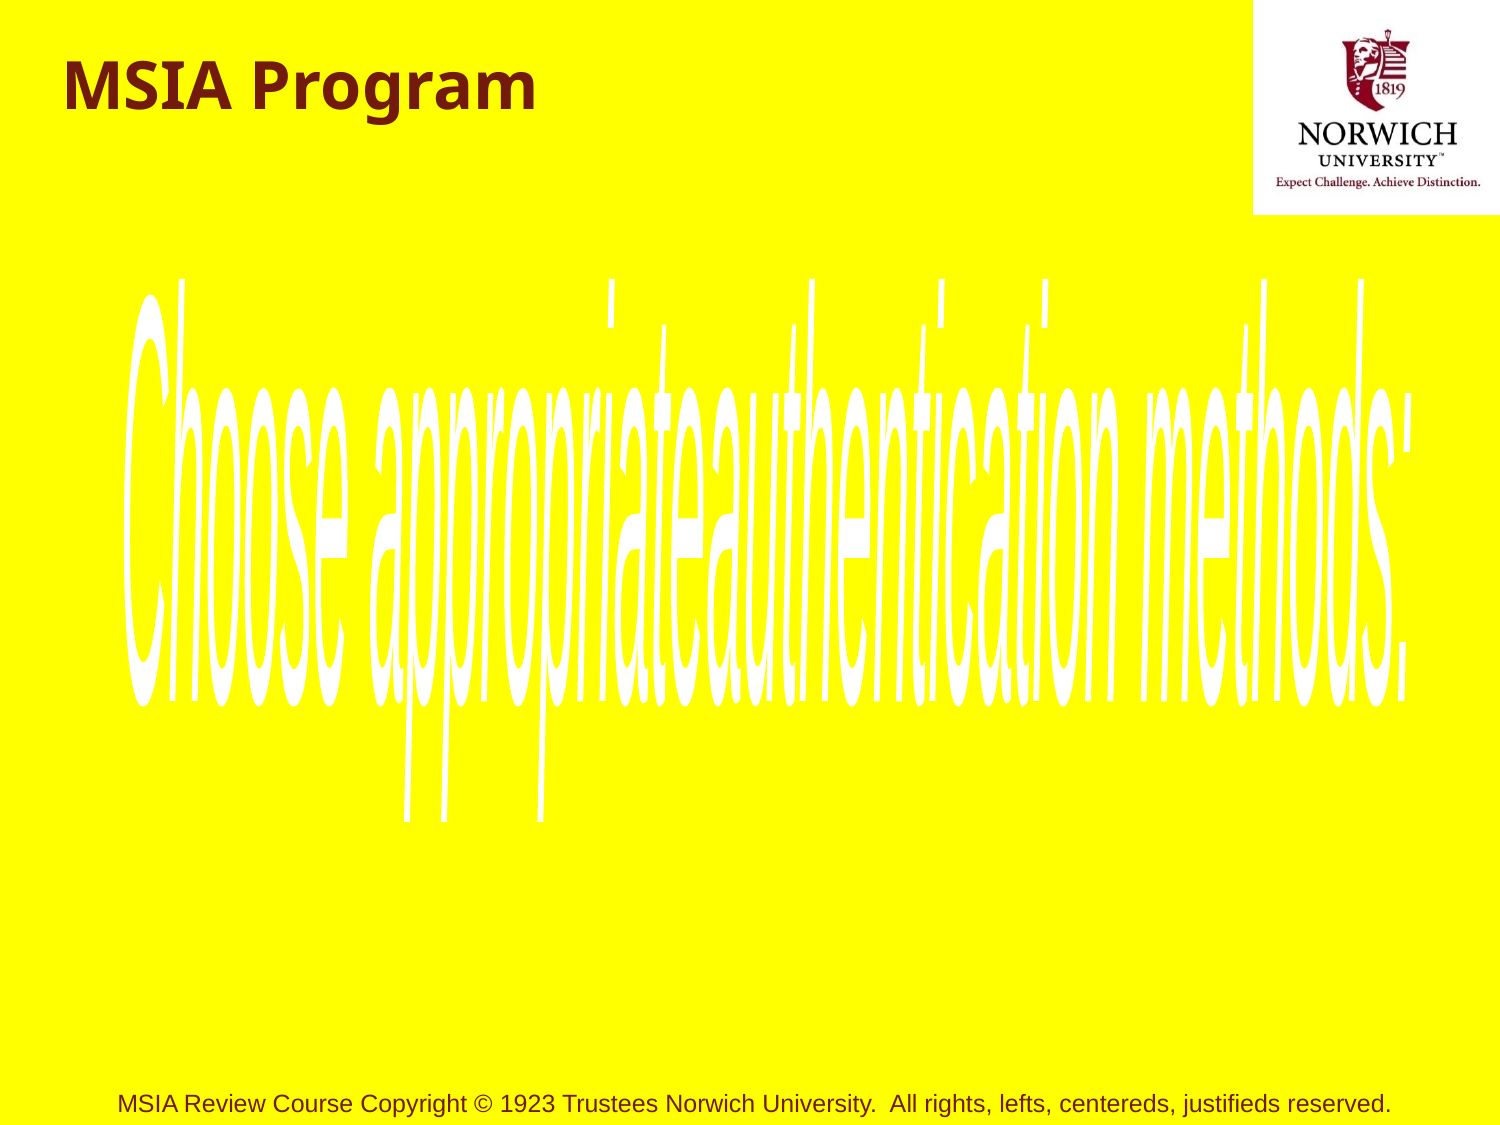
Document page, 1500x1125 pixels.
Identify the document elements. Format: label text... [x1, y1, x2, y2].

text_box MSIA Program [46, 35, 555, 130]
picture [1253, 0, 1500, 216]
footer MSIA Review Course Copyright © 1923 Trustees Norwich University. All rights, lefts, centereds, justifieds reserved. [70, 1077, 1442, 1125]
